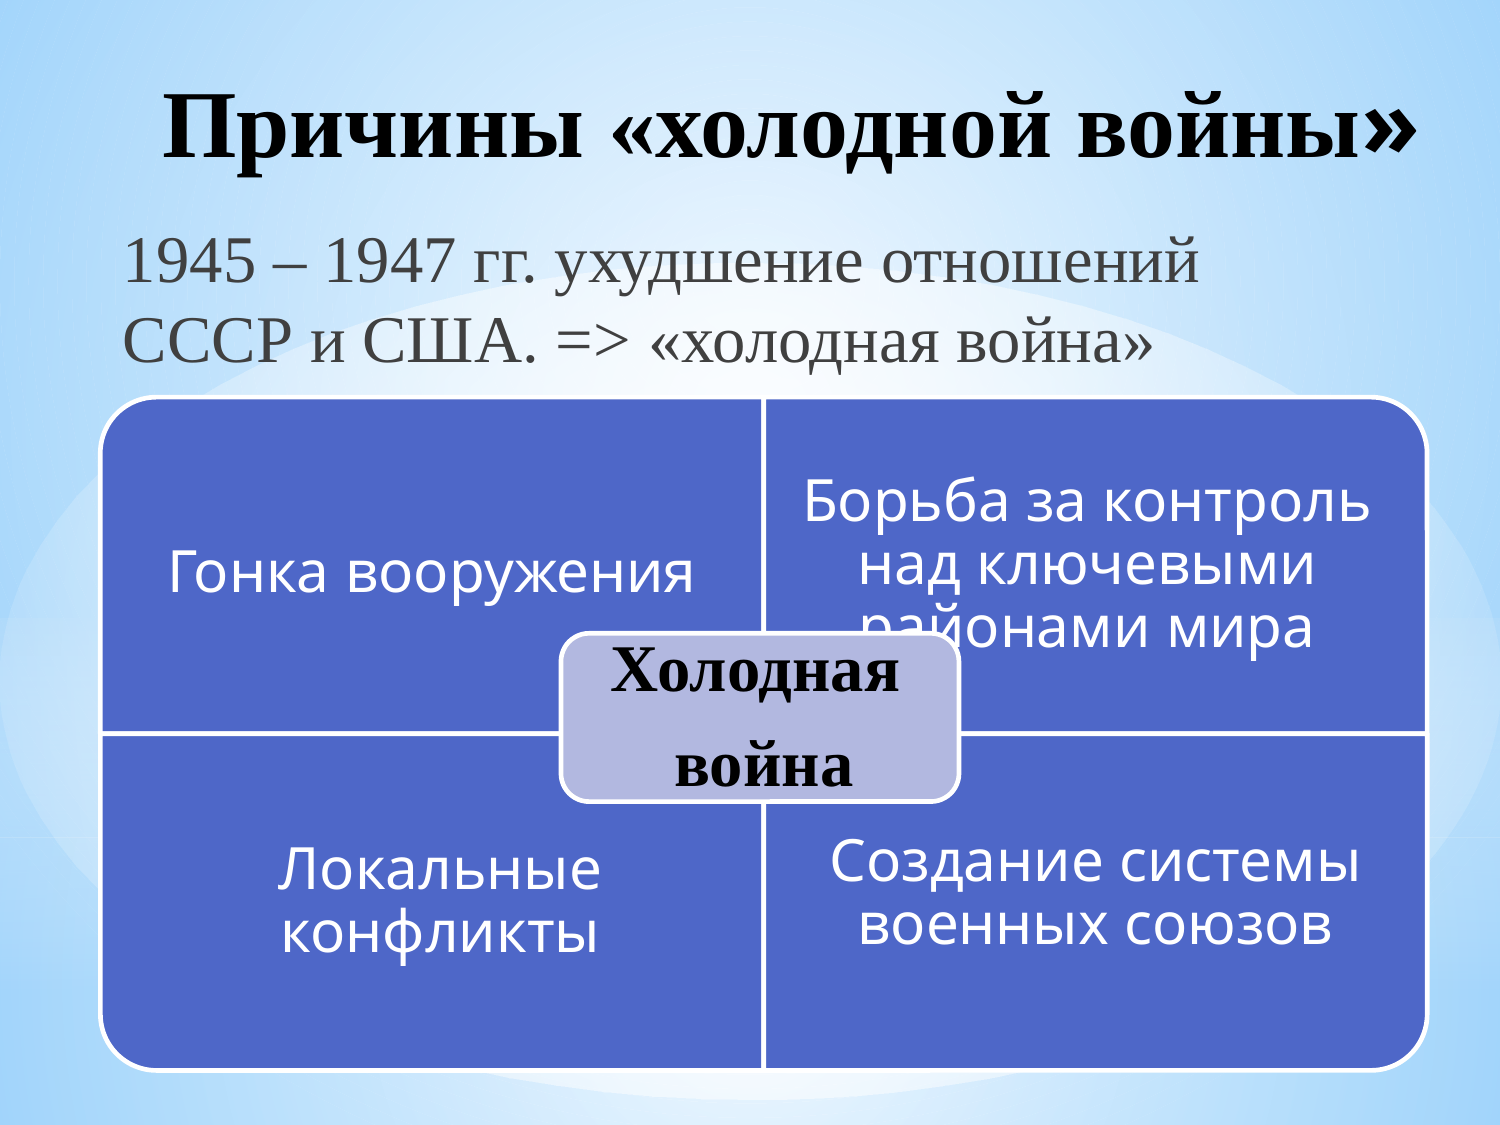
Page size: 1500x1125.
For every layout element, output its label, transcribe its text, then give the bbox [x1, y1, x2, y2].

list 1945 – 1947 гг. ухудшение отношений СССР и США. => «холодная война» [100, 208, 1400, 394]
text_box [99, 396, 1428, 1071]
title Причины «холодной войны» [76, 54, 1436, 243]
